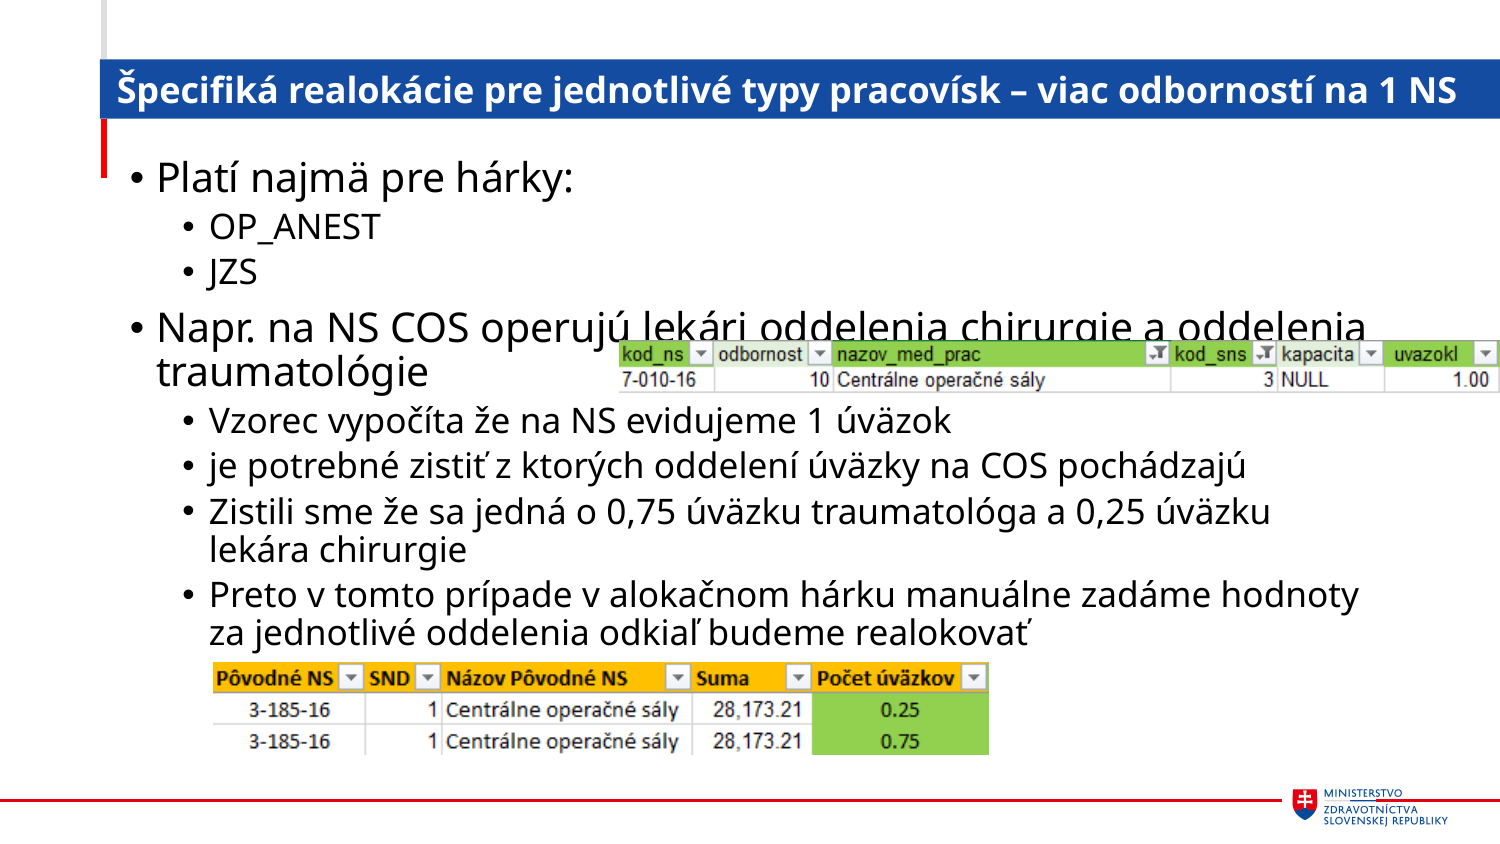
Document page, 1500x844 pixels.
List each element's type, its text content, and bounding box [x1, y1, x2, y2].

title Špecifiká realokácie pre jednotlivé typy pracovísk – viac odborností na 1 NS [101, 62, 1483, 121]
picture [213, 662, 989, 755]
text_box Platí najmä pre hárky: OP_ANEST JZS Napr. na NS COS operujú lekári oddelenia chirurgie a oddelenia traumatológie Vzorec vypočíta že na NS evidujeme 1 úväzok je potrebné zistiť z ktorých oddelení úväzky na COS pochádzajú Zistili sme že sa jedná o 0,75 úväzku traumatológa a 0,25 úväzku lekára chirurgie Preto v tomto prípade v alokačnom hárku manuálne zadáme hodnoty za jednotlivé oddelenia odkiaľ budeme realokovať [114, 150, 1399, 663]
picture [619, 340, 1500, 393]
picture [1292, 786, 1448, 827]
